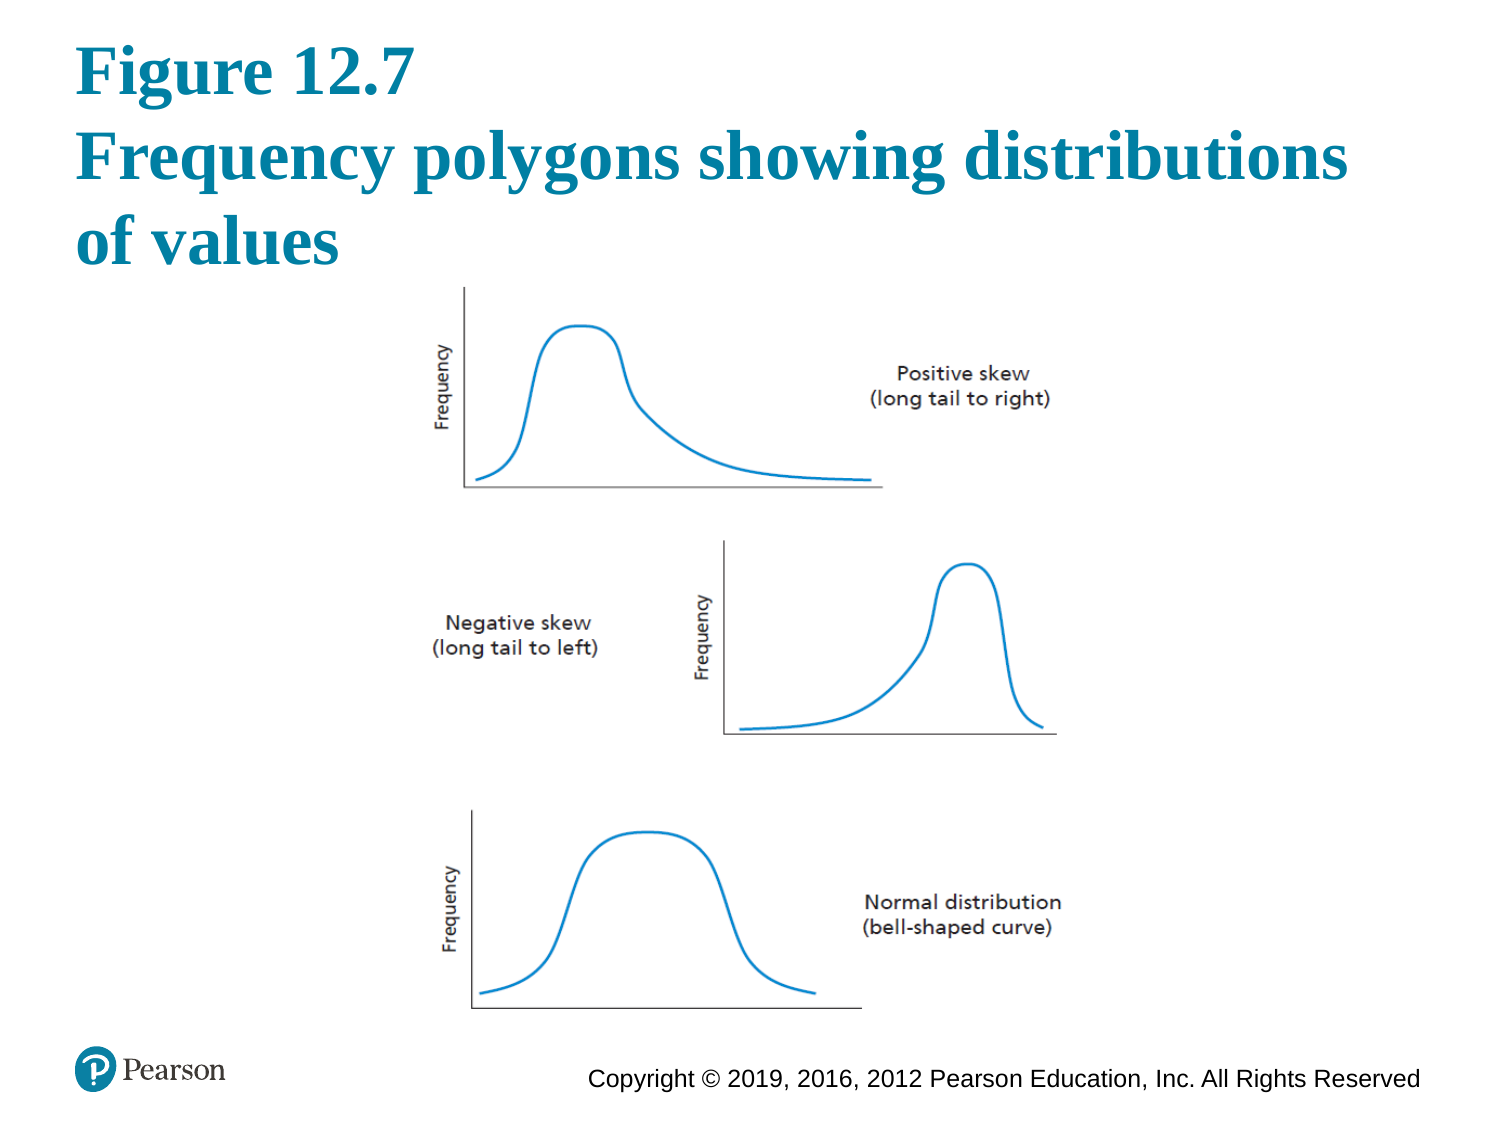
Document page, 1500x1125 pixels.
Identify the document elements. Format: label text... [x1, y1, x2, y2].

title Figure 12.7 Frequency polygons showing distributions of values [75, 23, 1425, 199]
picture [350, 262, 1189, 1038]
